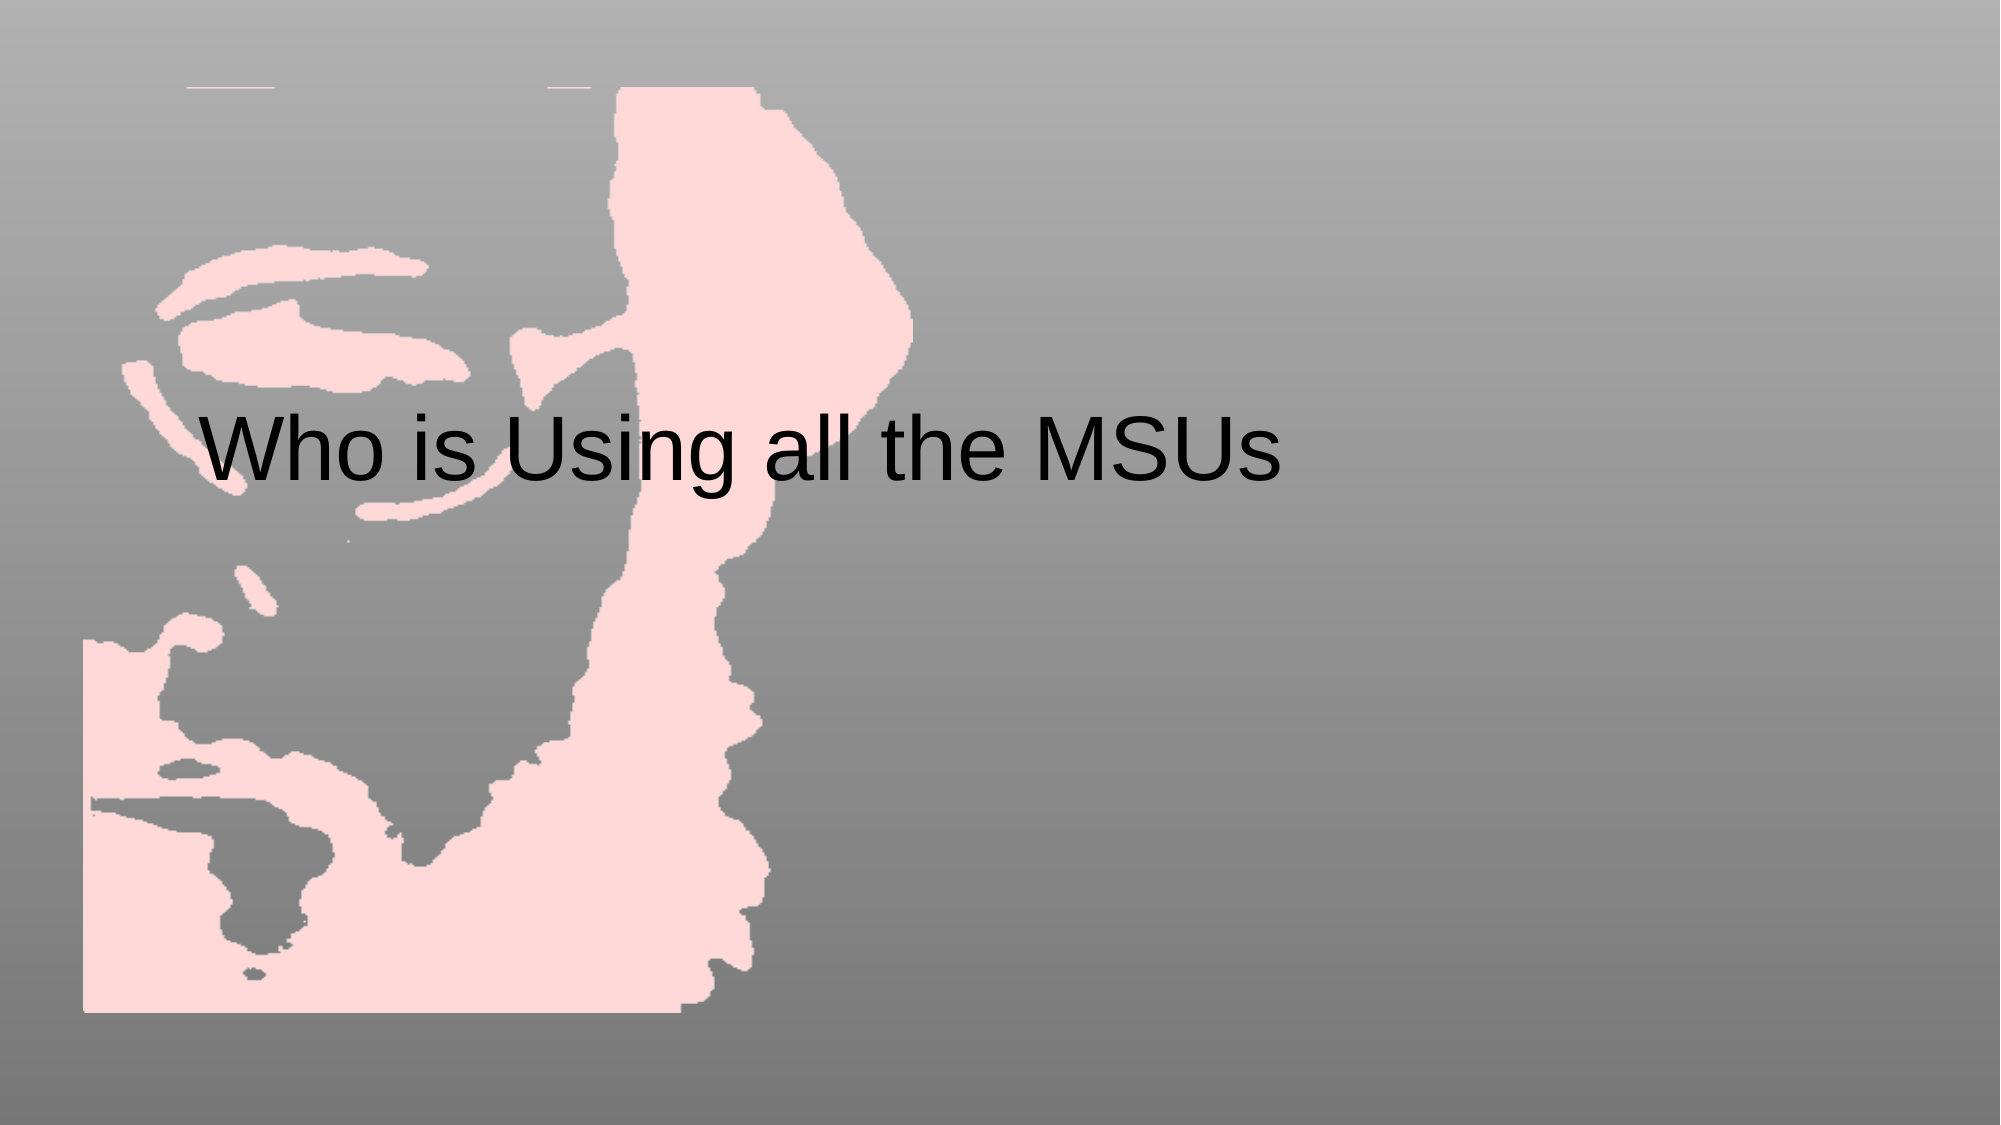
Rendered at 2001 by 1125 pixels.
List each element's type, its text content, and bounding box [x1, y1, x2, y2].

title Who is Using all the MSUs [183, 350, 1883, 538]
